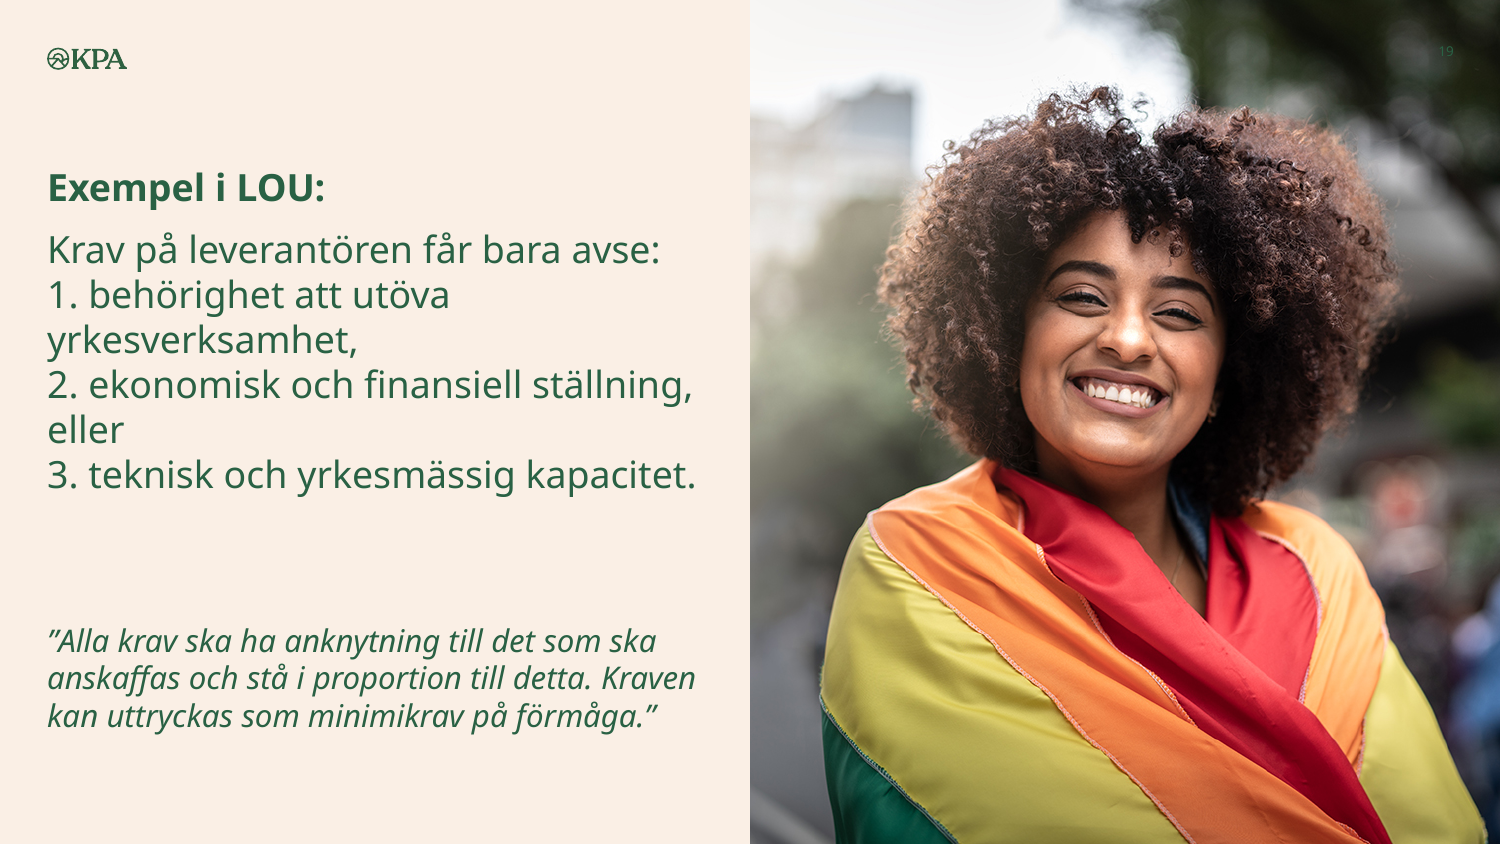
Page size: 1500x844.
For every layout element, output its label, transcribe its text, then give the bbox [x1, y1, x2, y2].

list Exempel i LOU: Krav på leverantören får bara avse: 1. behörighet att utöva yrkesverksamhet, 2. ekonomisk och finansiell ställning, eller 3. teknisk och yrkesmässig kapacitet. ”Alla krav ska ha anknytning till det som ska anskaffas och stå i proportion till detta. Kraven kan uttryckas som minimikrav på förmåga.” [47, 164, 736, 753]
picture [749, 0, 1500, 844]
